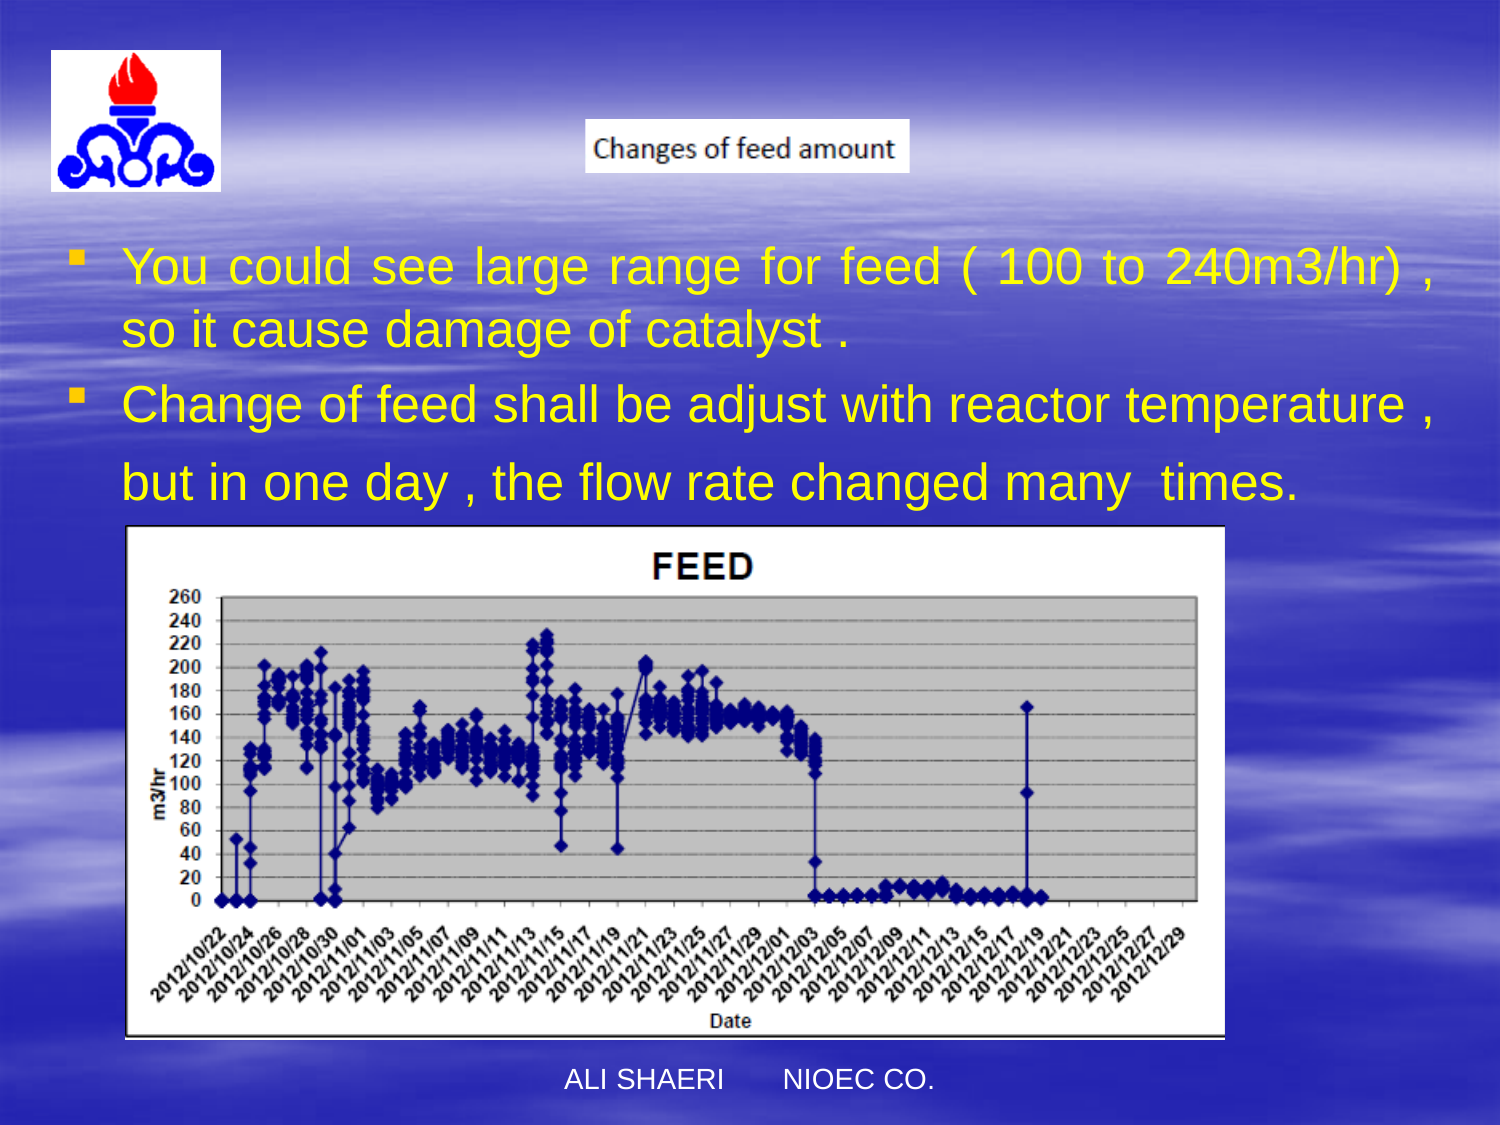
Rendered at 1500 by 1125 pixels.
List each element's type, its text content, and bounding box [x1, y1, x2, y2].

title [585, 119, 910, 173]
footer ALI SHAERI NIOEC CO. [512, 1049, 988, 1103]
list You could see large range for feed ( 100 to 240m3/hr) , so it cause damage of catalyst . Change of feed shall be adjust with reactor temperature , but in one day , the flow rate changed many times. [49, 224, 1452, 951]
picture [49, 49, 222, 194]
picture [124, 524, 1226, 1040]
